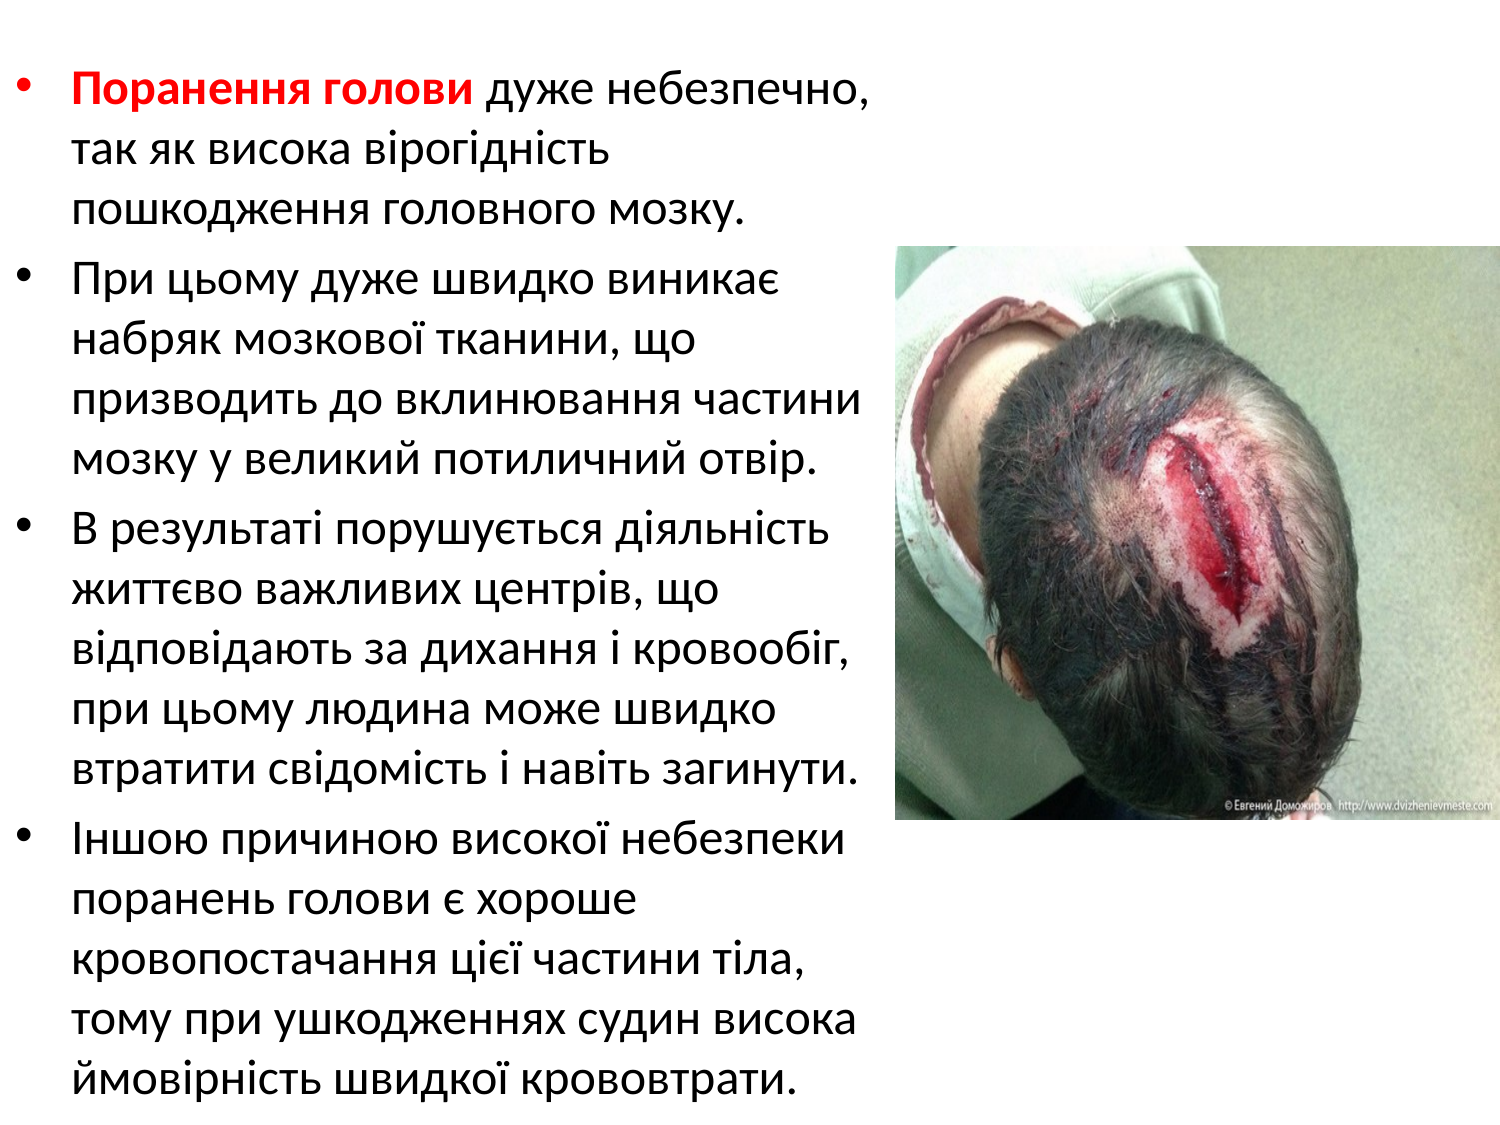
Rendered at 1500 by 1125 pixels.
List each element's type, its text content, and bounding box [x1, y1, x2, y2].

text_box Поранення голови дуже небезпечно, так як висока вірогідність пошкодження головного мозку. При цьому дуже швидко виникає набряк мозкової тканини, що призводить до вклинювання частини мозку у великий потиличний отвір. В результаті порушується діяльність життєво важливих центрів, що відповідають за дихання і кровообіг, при цьому людина може швидко втратити свідомість і навіть загинути. Іншою причиною високої небезпеки поранень голови є хороше кровопостачання цієї частини тіла, тому при ушкодженнях судин висока ймовірність швидкої крововтрати. [0, 46, 903, 1112]
picture [895, 245, 1500, 821]
